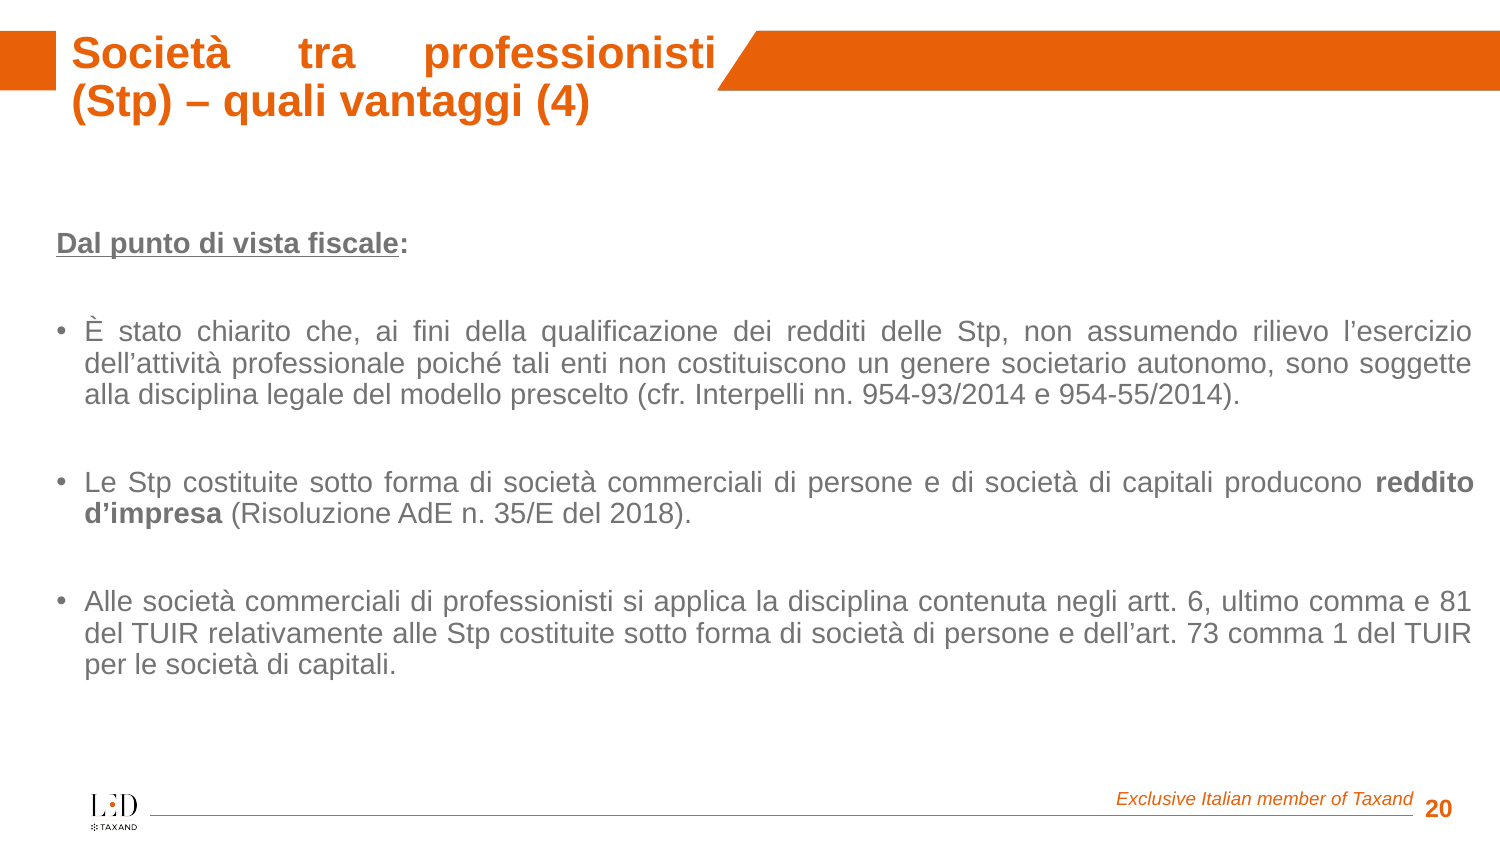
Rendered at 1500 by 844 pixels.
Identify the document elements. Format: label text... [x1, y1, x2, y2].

text_box Exclusive Italian member of Taxand [1092, 789, 1414, 815]
picture [91, 794, 137, 831]
text_box 20 [1391, 796, 1453, 836]
text_box Dal punto di vista fiscale: È stato chiarito che, ai fini della qualificazione dei redditi delle Stp, non assumendo rilievo l’esercizio dell’attività professionale poiché tali enti non costituiscono un genere societario autonomo, sono soggette alla disciplina legale del modello prescelto (cfr. Interpelli nn. 954-93/2014 e 954-55/2014). Le Stp costituite sotto forma di società commerciali di persone e di società di capitali producono reddito d’impresa (Risoluzione AdE n. 35/E del 2018). Alle società commerciali di professionisti si applica la disciplina contenuta negli artt. 6, ultimo comma e 81 del TUIR relativamente alle Stp costituite sotto forma di società di persone e dell’art. 73 comma 1 del TUIR per le società di capitali. [56, 136, 1475, 774]
text_box Società tra professionisti (Stp) – quali vantaggi (4) [56, 21, 733, 134]
text_box [715, 29, 1500, 92]
text_box [0, 30, 56, 91]
